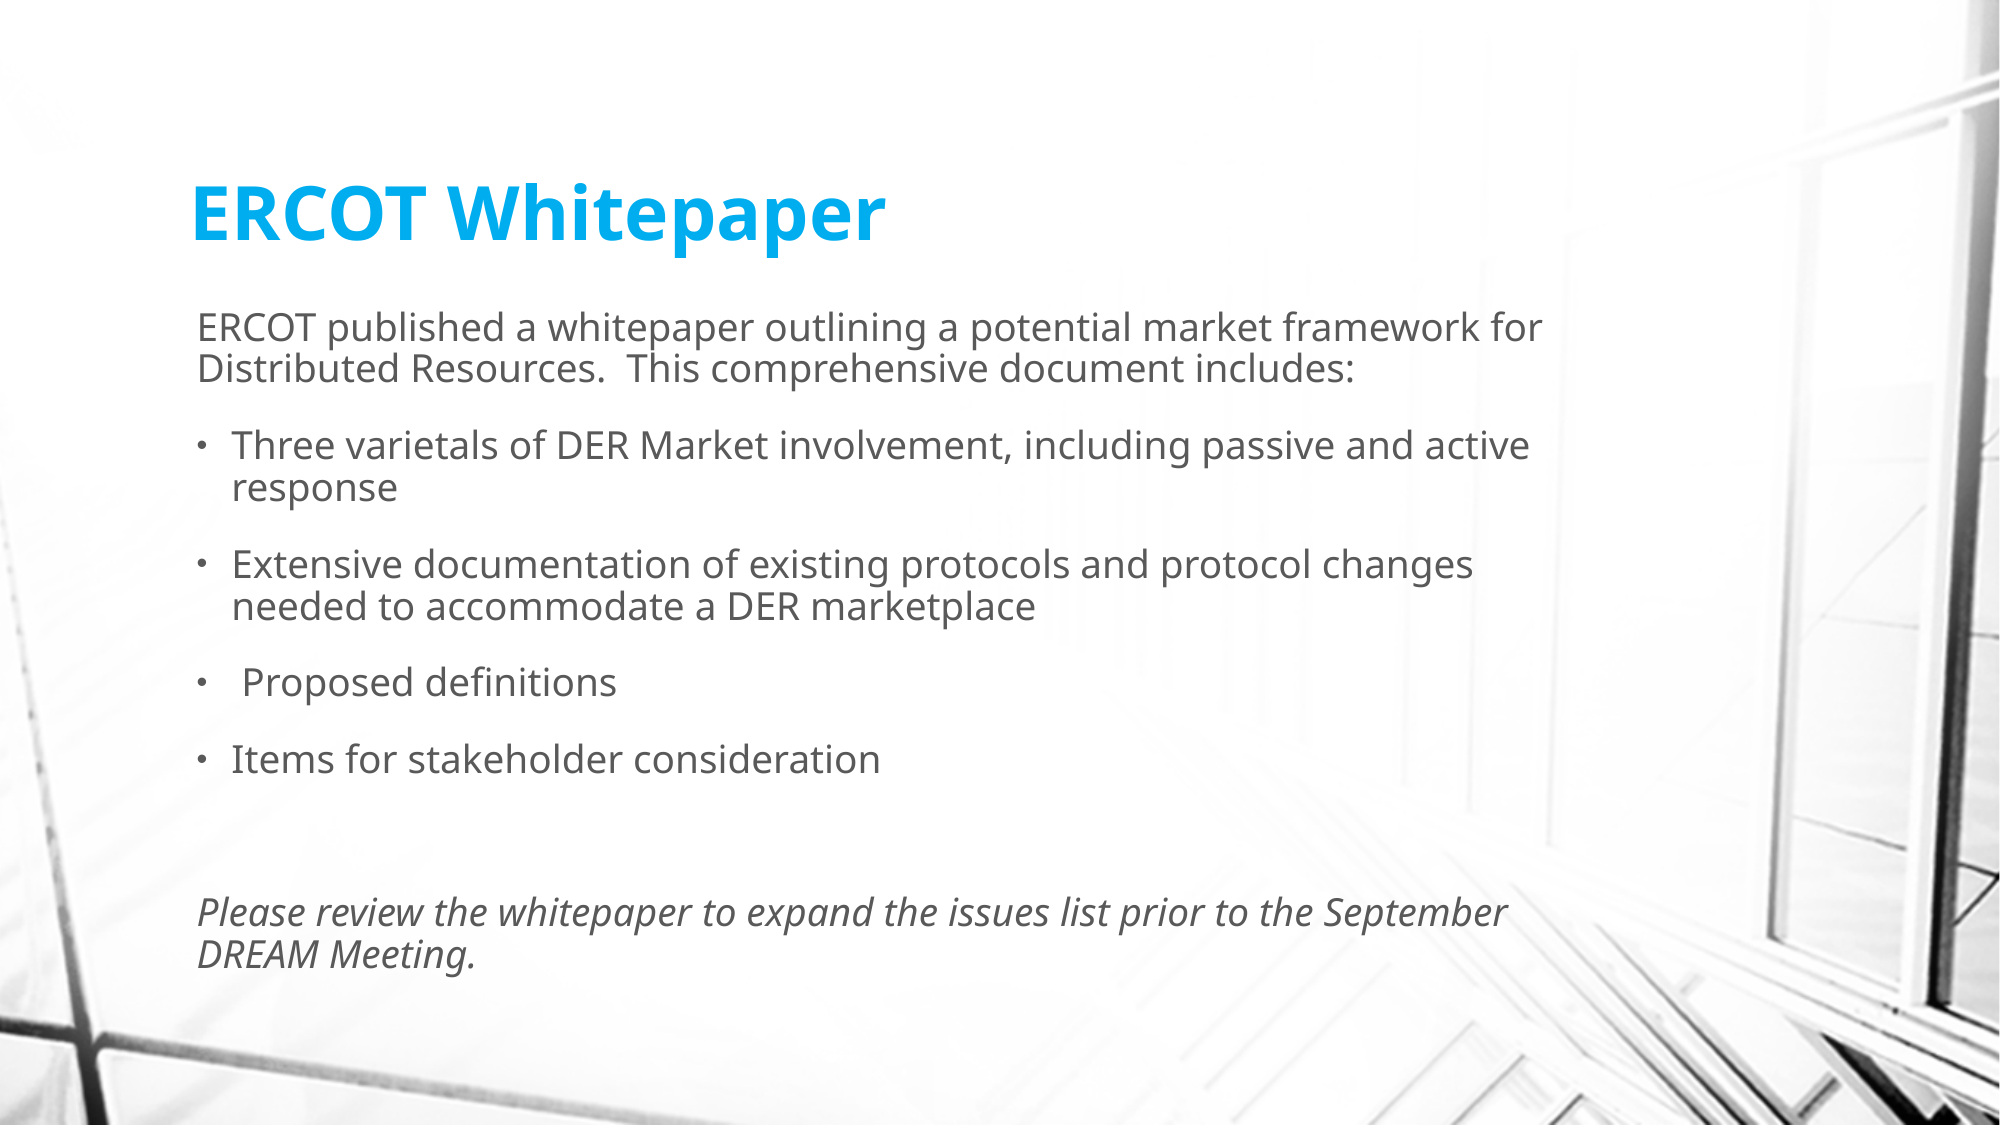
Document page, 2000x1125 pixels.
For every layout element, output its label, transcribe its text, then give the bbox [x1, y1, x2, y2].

list ERCOT published a whitepaper outlining a potential market framework for Distributed Resources. This comprehensive document includes: Three varietals of DER Market involvement, including passive and active response Extensive documentation of existing protocols and protocol changes needed to accommodate a DER marketplace Proposed definitions Items for stakeholder consideration Please review the whitepaper to expand the issues list prior to the September DREAM Meeting. [174, 299, 1600, 988]
picture [0, 0, 2000, 1125]
title ERCOT Whitepaper [174, 87, 1600, 263]
